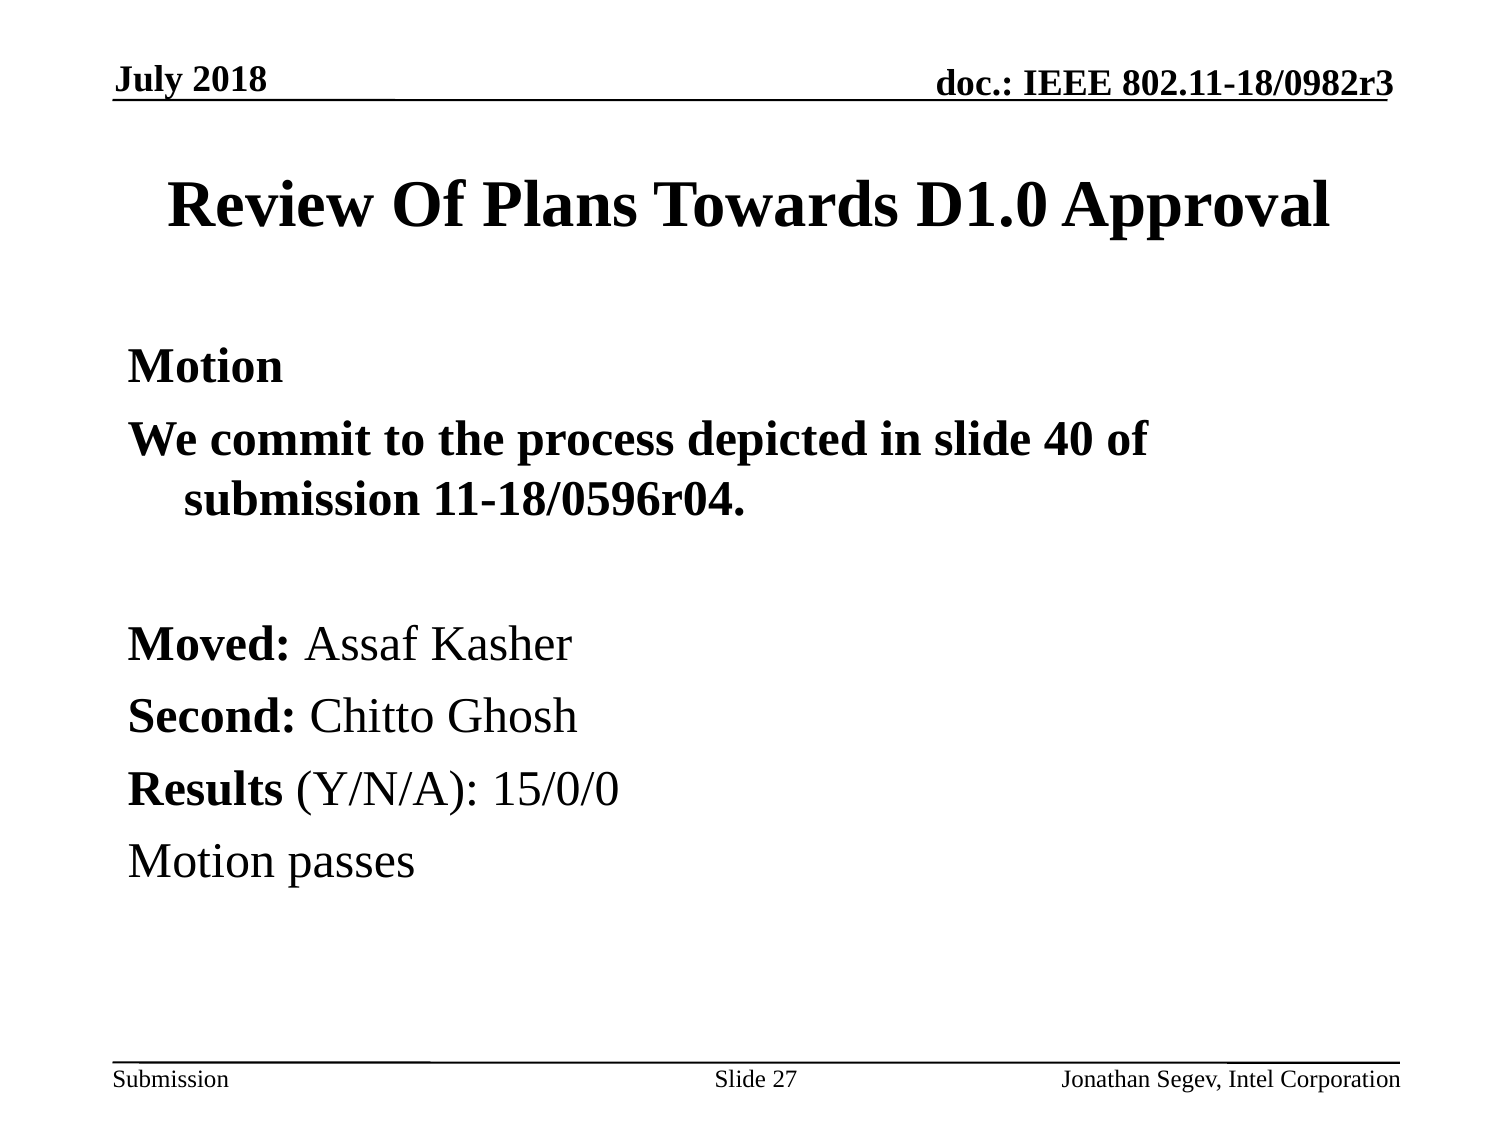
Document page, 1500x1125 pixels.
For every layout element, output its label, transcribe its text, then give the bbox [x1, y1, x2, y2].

title Review Of Plans Towards D1.0 Approval [112, 112, 1388, 288]
list Motion We commit to the process depicted in slide 40 of submission 11-18/0596r04. Moved: Assaf Kasher Second: Chitto Ghosh Results (Y/N/A): 15/0/0 Motion passes [112, 324, 1388, 1000]
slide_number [114, 54, 423, 100]
slide_number Slide 27 [712, 1061, 800, 1123]
footer Jonathan Segev, Intel Corporation [878, 1061, 1402, 1093]
